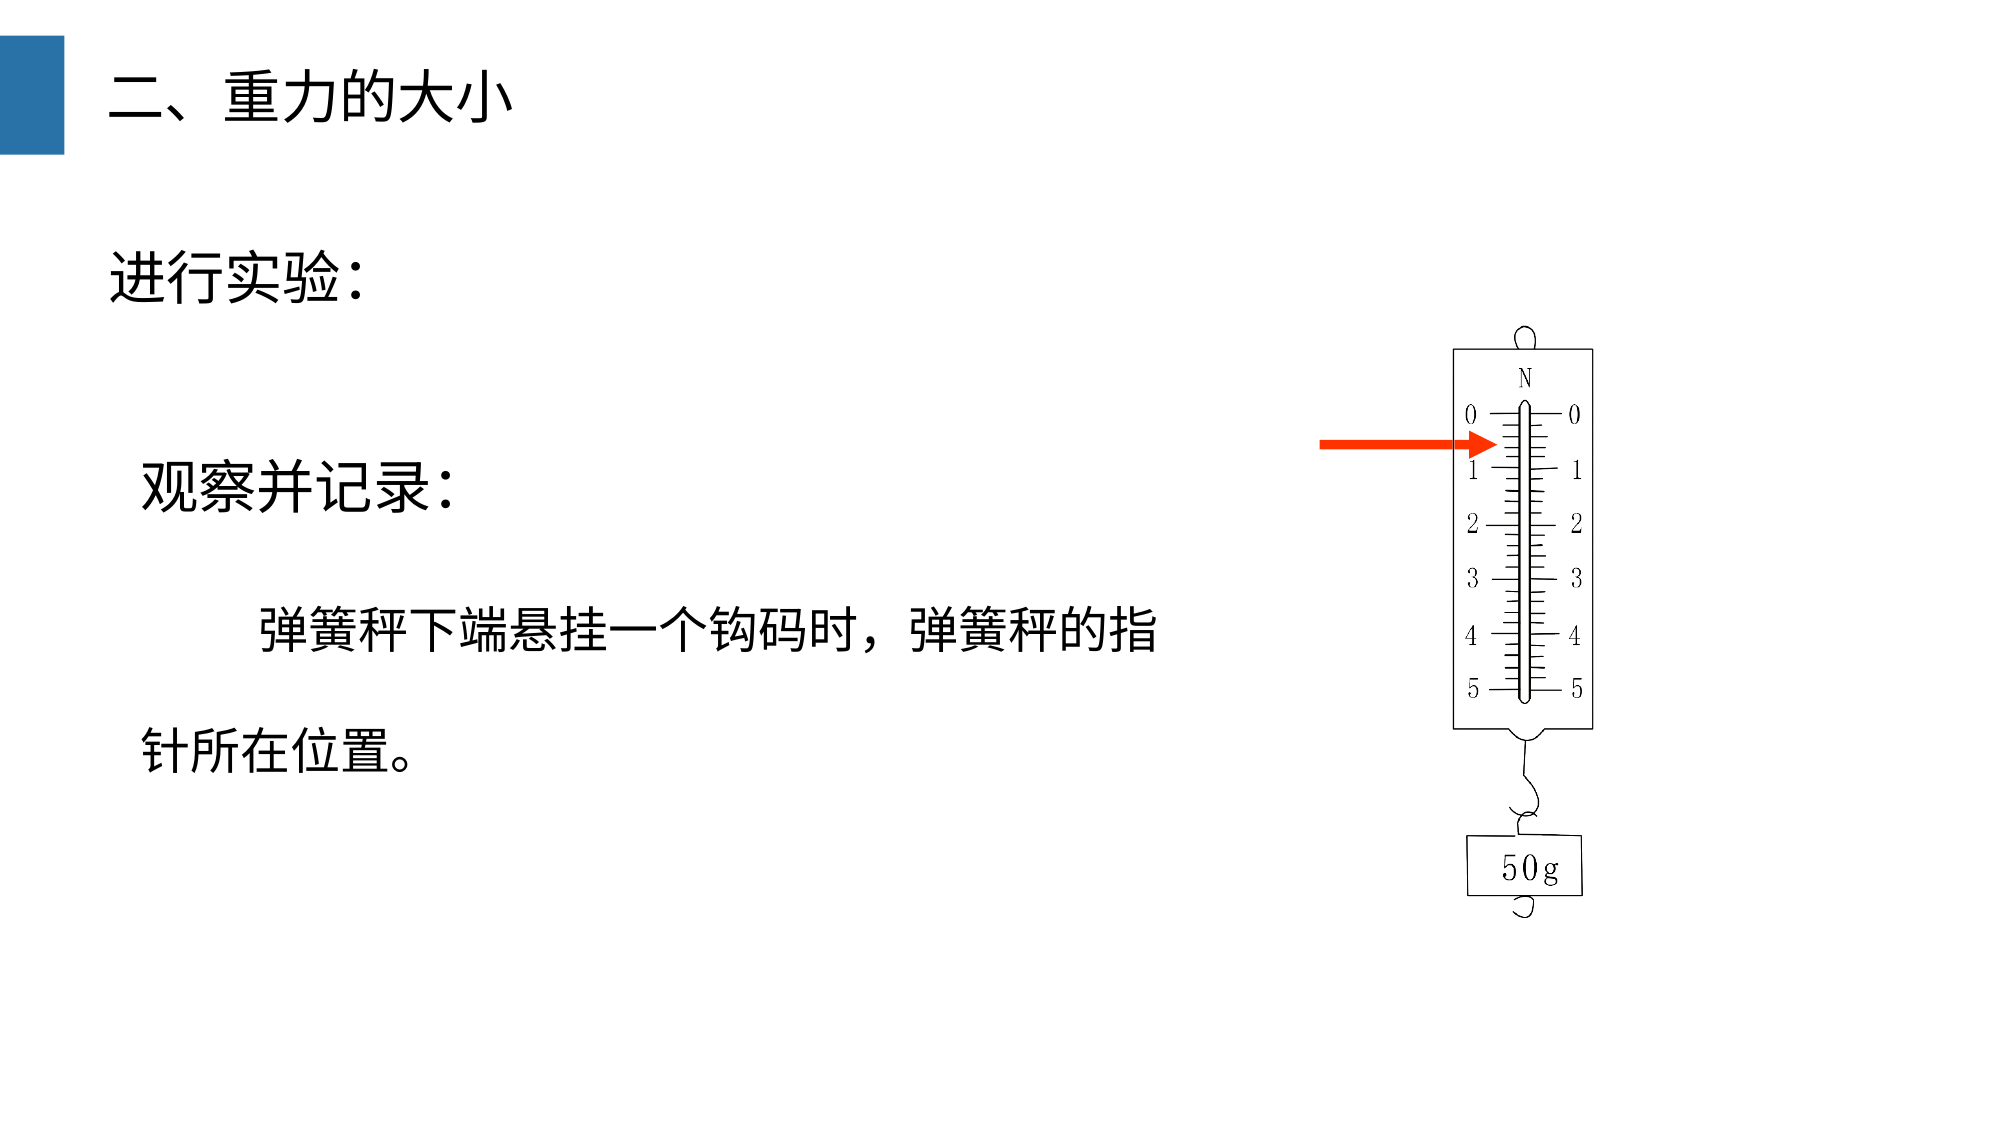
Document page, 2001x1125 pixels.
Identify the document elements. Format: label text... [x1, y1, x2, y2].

text_box 观察并记录： 弹簧秤下端悬挂一个钩码时，弹簧秤的指针所在位置。 [125, 372, 1203, 788]
text_box 二、重力的大小 [91, 53, 530, 138]
picture [1422, 285, 1627, 941]
text_box 进行实验： [93, 233, 674, 319]
